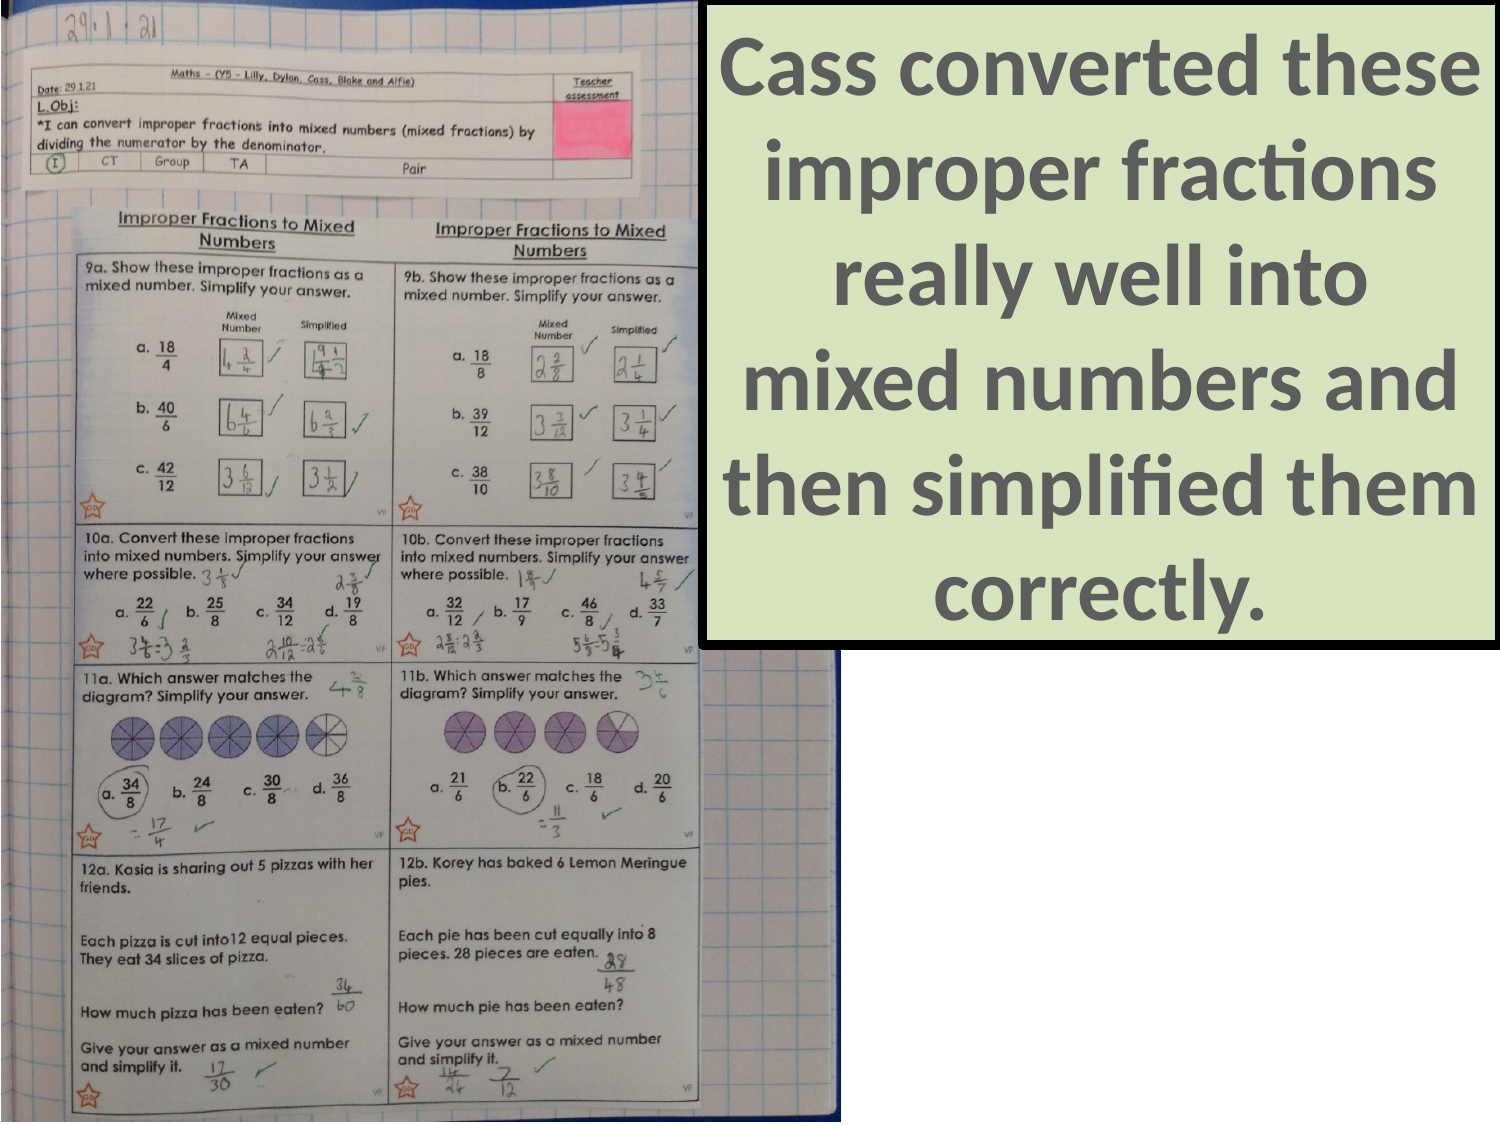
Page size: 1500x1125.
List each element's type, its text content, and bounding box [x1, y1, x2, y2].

picture [0, 0, 983, 1122]
text_box Cass converted these improper fractions really well into mixed numbers and then simplified them correctly. [702, 0, 1500, 645]
